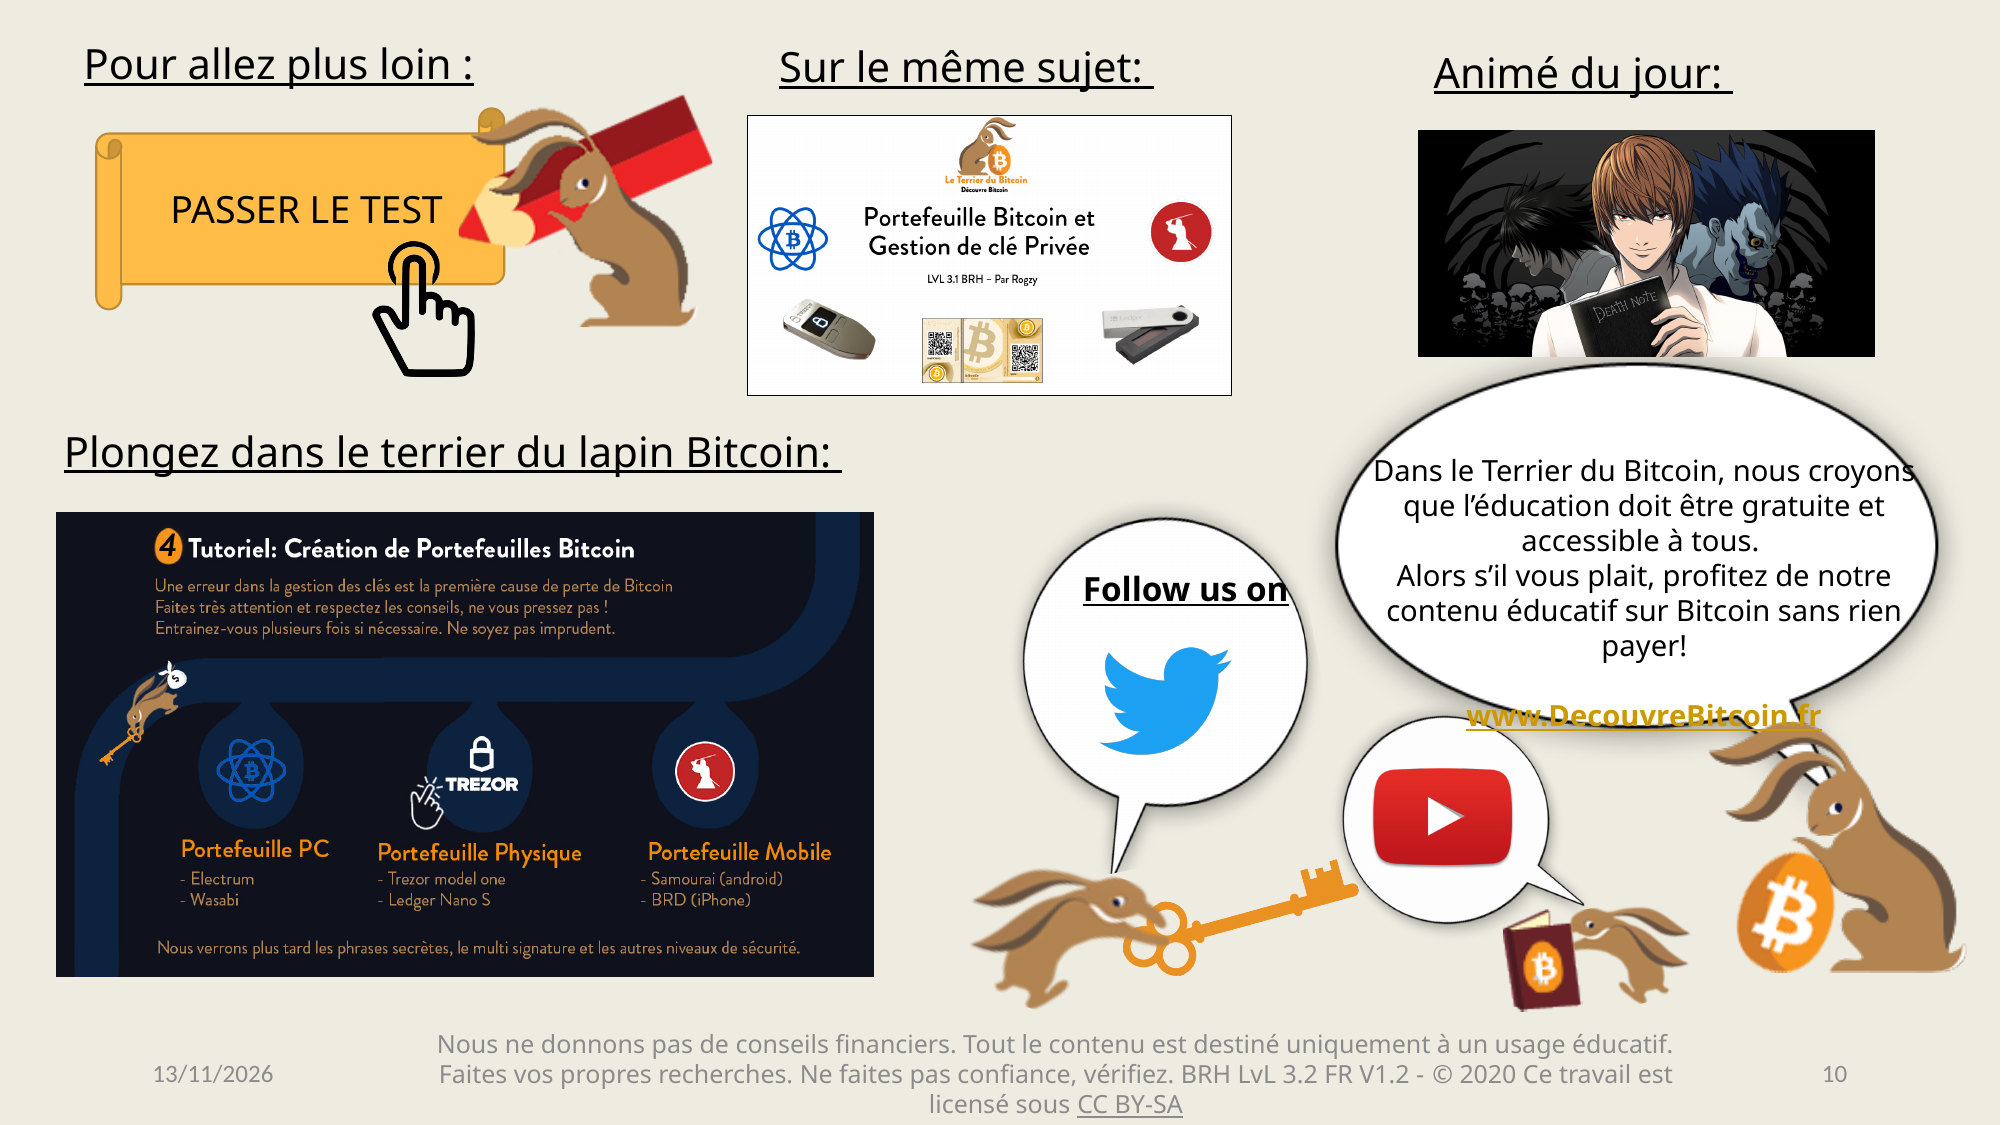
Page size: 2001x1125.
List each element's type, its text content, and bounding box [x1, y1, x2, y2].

picture [372, 75, 721, 377]
picture [947, 130, 1981, 1051]
footer Nous ne donnons pas de conseils financiers. Tout le contenu est destiné uniquement à un usage éducatif. Faites vos propres recherches. Ne faites pas confiance, vérifiez. BRH LvL 3.2 FR V1.2 - © 2020 Ce travail est licensé sous CC BY-SA [421, 1045, 1691, 1106]
picture [747, 115, 1232, 396]
text_box Animé du jour: [1418, 38, 1875, 130]
slide_number 10 [1412, 1042, 1863, 1103]
text_box PASSER LE TEST [95, 132, 452, 311]
picture [56, 512, 874, 977]
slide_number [137, 1042, 588, 1103]
text_box Pour allez plus loin : [68, 30, 518, 134]
text_box Plongez dans le terrier du lapin Bitcoin: [49, 417, 931, 479]
text_box Sur le même sujet: [764, 33, 1311, 95]
